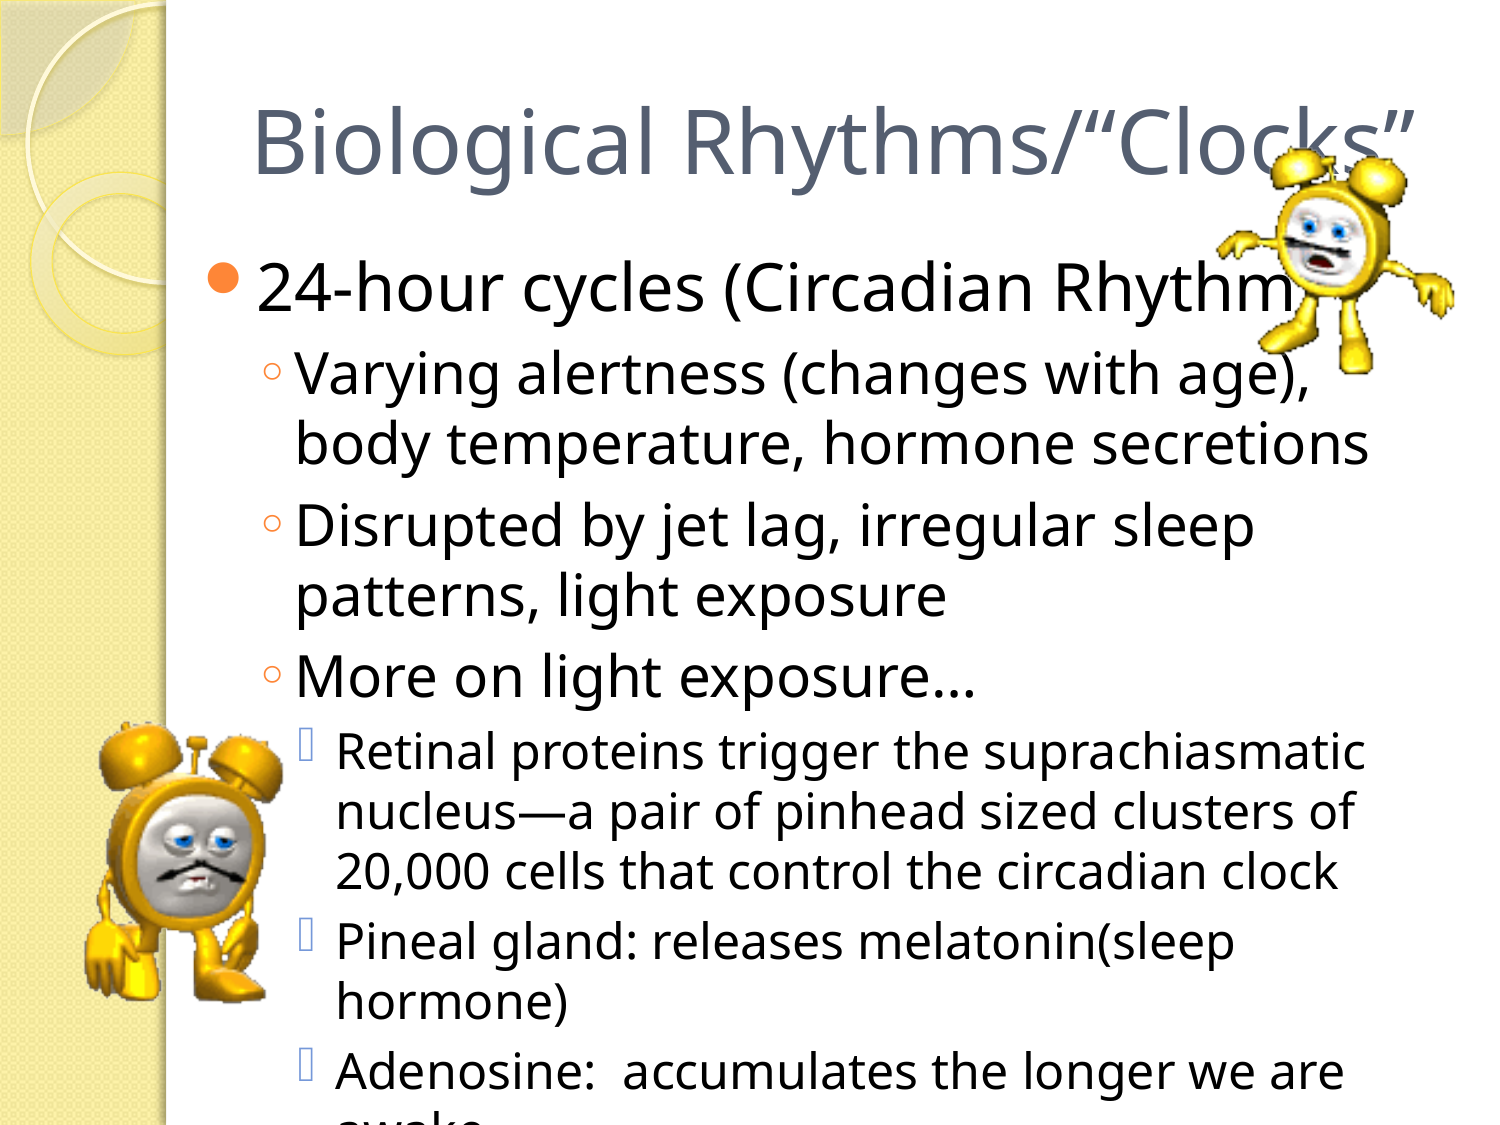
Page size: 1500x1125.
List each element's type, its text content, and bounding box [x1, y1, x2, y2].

picture [74, 712, 297, 1029]
title Biological Rhythms/“Clocks” [235, 45, 1180, 233]
list 24-hour cycles (Circadian Rhythm) Varying alertness (changes with age), body temperature, hormone secretions Disrupted by jet lag, irregular sleep patterns, light exposure More on light exposure… Retinal proteins trigger the suprachiasmatic nucleus—a pair of pinhead sized clusters of 20,000 cells that control the circadian clock Pineal gland: releases melatonin(sleep hormone) Adenosine: accumulates the longer we are awake (Caffeine inhibits) [174, 237, 1466, 1125]
picture [1187, 0, 1476, 388]
